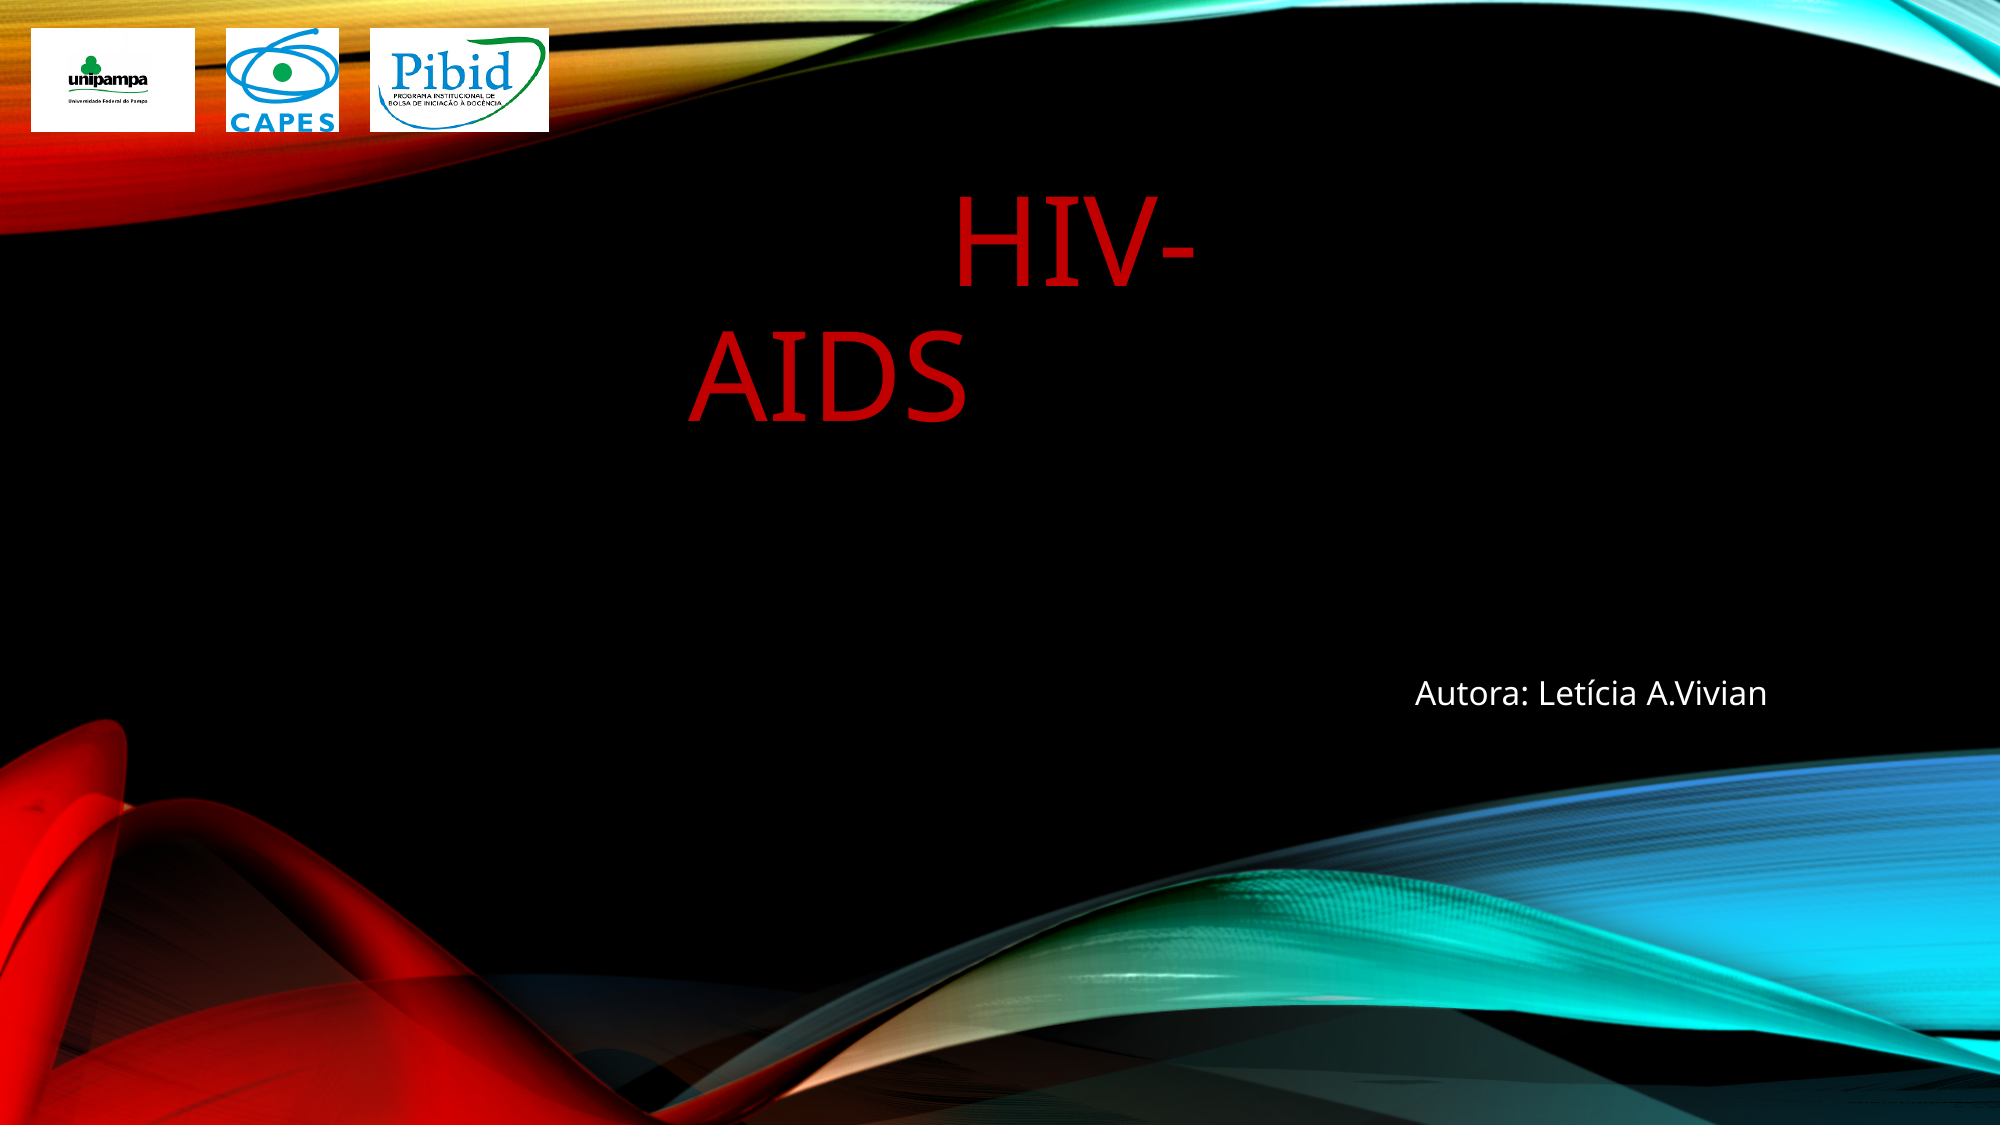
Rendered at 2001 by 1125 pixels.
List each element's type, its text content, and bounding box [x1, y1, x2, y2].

picture [0, 717, 2000, 1125]
picture [0, 0, 2000, 237]
subtitle Autora: Letícia A.Vivian [1400, 668, 1978, 782]
title HIV-AIDS [673, 156, 1354, 457]
